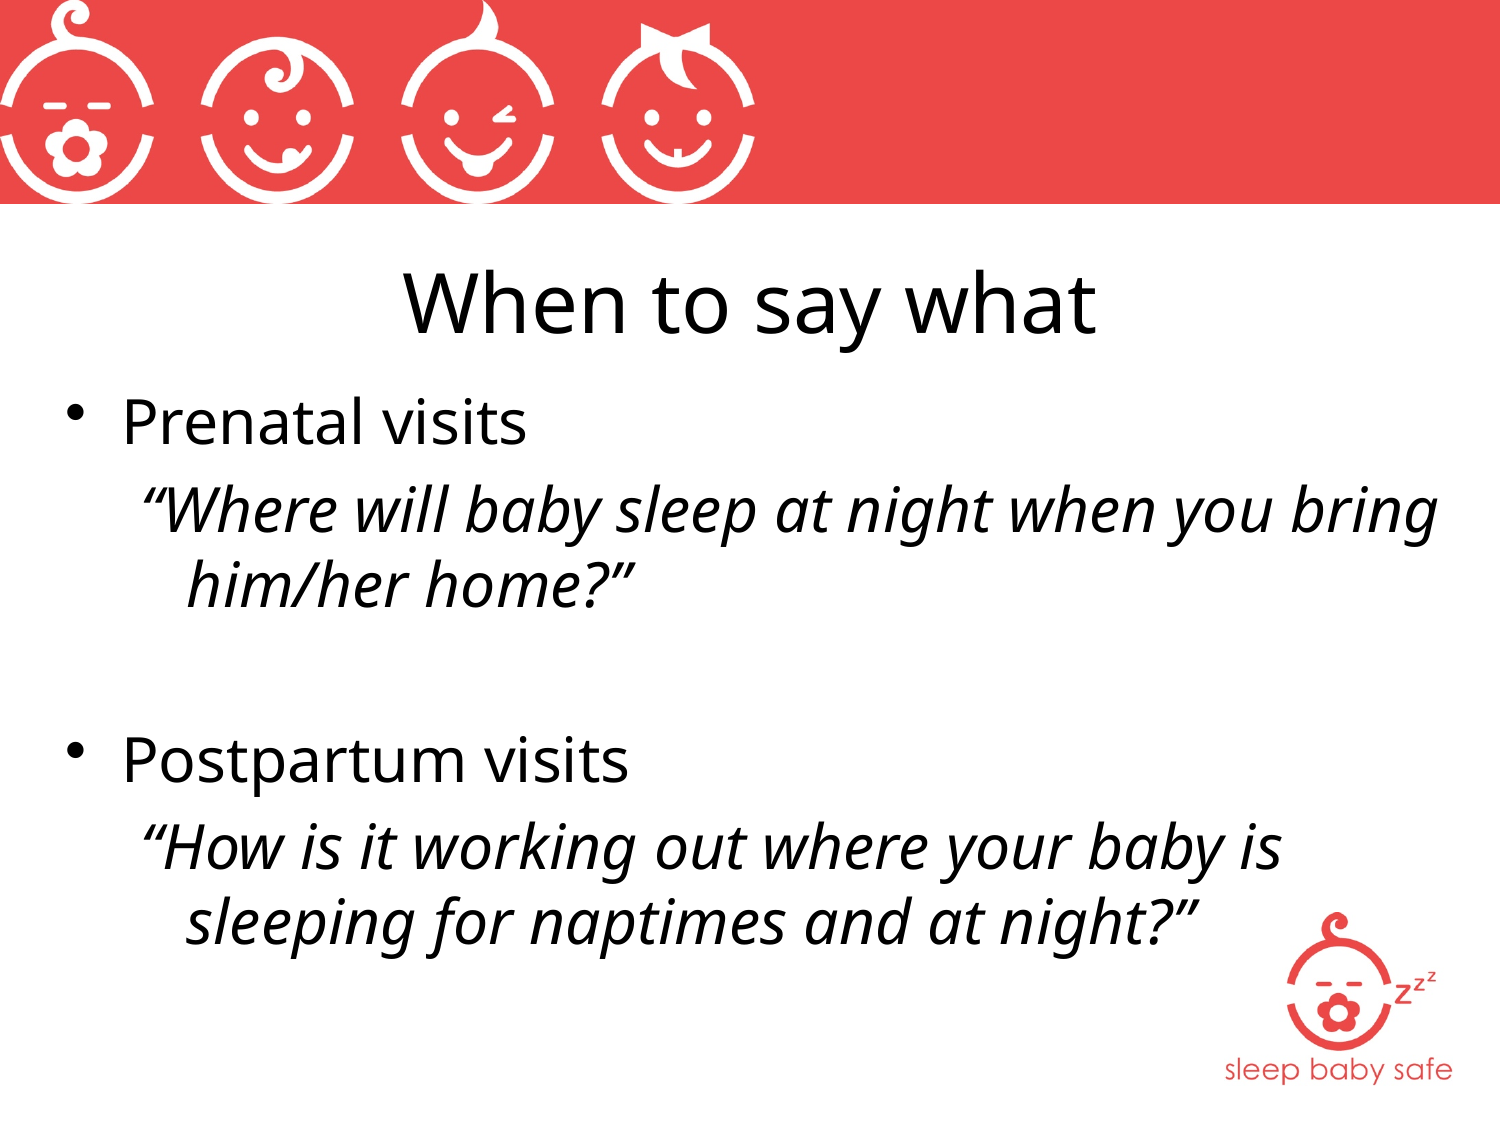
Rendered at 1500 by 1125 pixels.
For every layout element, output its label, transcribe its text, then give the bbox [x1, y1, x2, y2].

picture [0, 0, 1500, 204]
picture [1224, 975, 1453, 1086]
list Prenatal visits “Where will baby sleep at night when you bring him/her home?” Postpartum visits “How is it working out where your baby is sleeping for naptimes and at night?” [50, 375, 1475, 975]
title When to say what [75, 237, 1425, 363]
